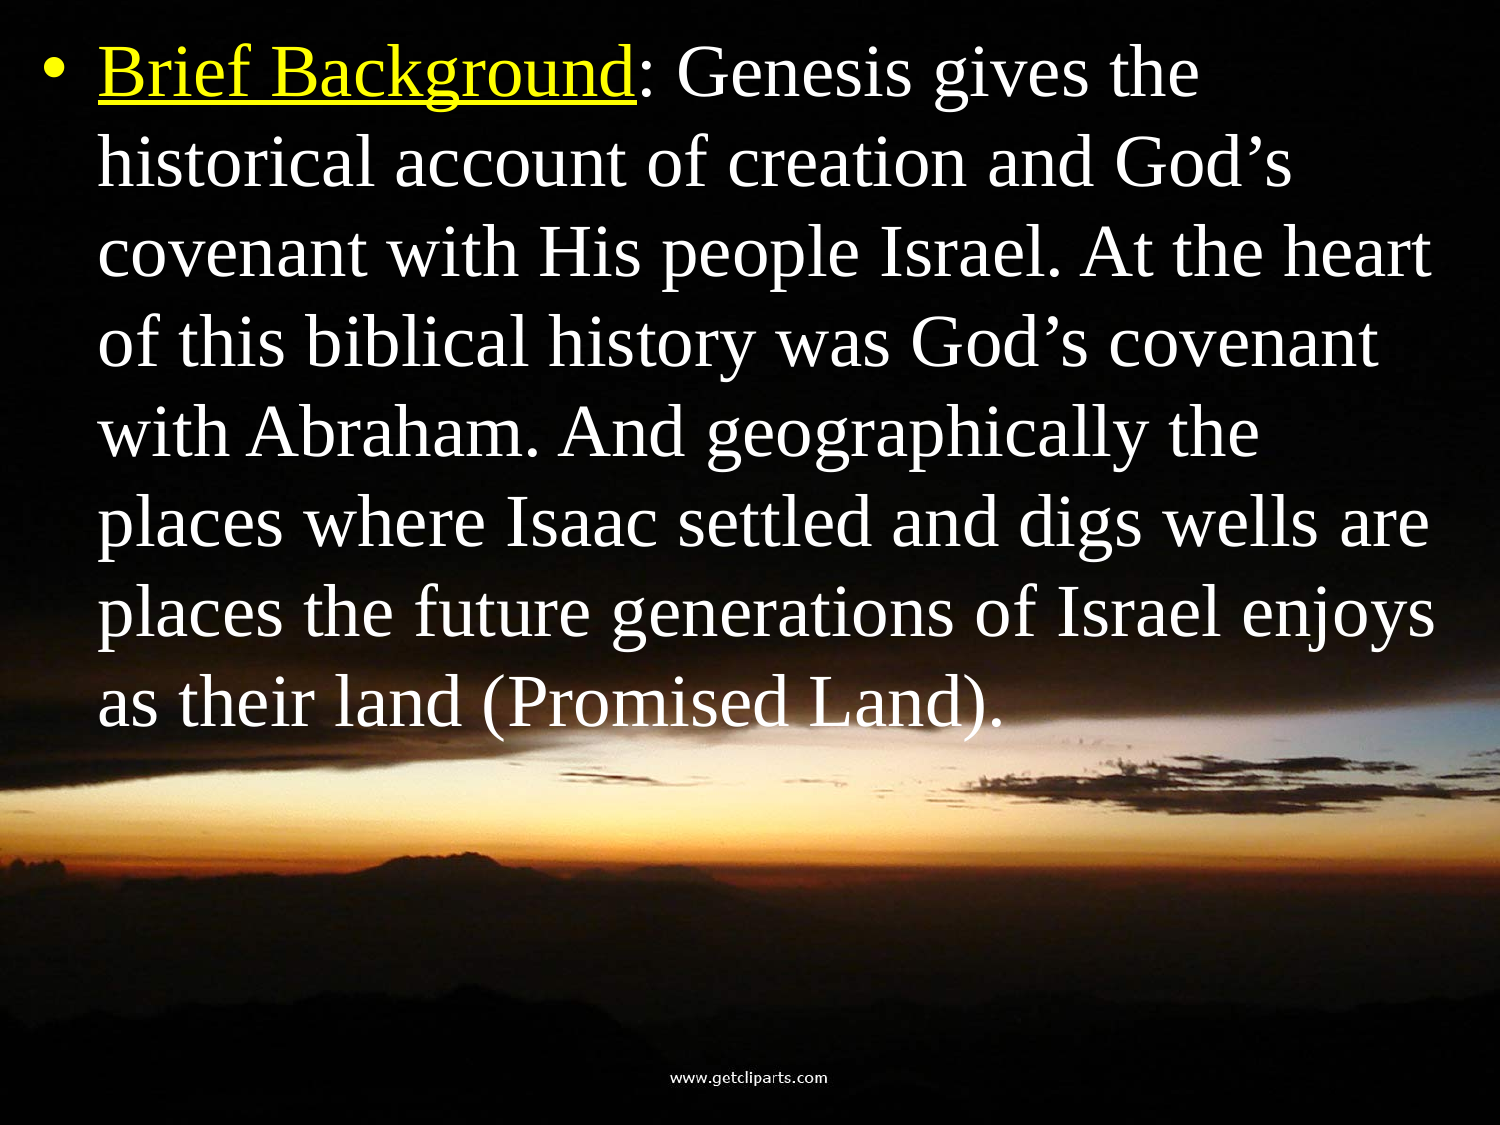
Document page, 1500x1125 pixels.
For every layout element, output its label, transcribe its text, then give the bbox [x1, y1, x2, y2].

list Brief Background: Genesis gives the historical account of creation and God’s covenant with His people Israel. At the heart of this biblical history was God’s covenant with Abraham. And geographically the places where Isaac settled and digs wells are places the future generations of Israel enjoys as their land (Promised Land). [26, 13, 1463, 757]
picture [0, 0, 1500, 1125]
